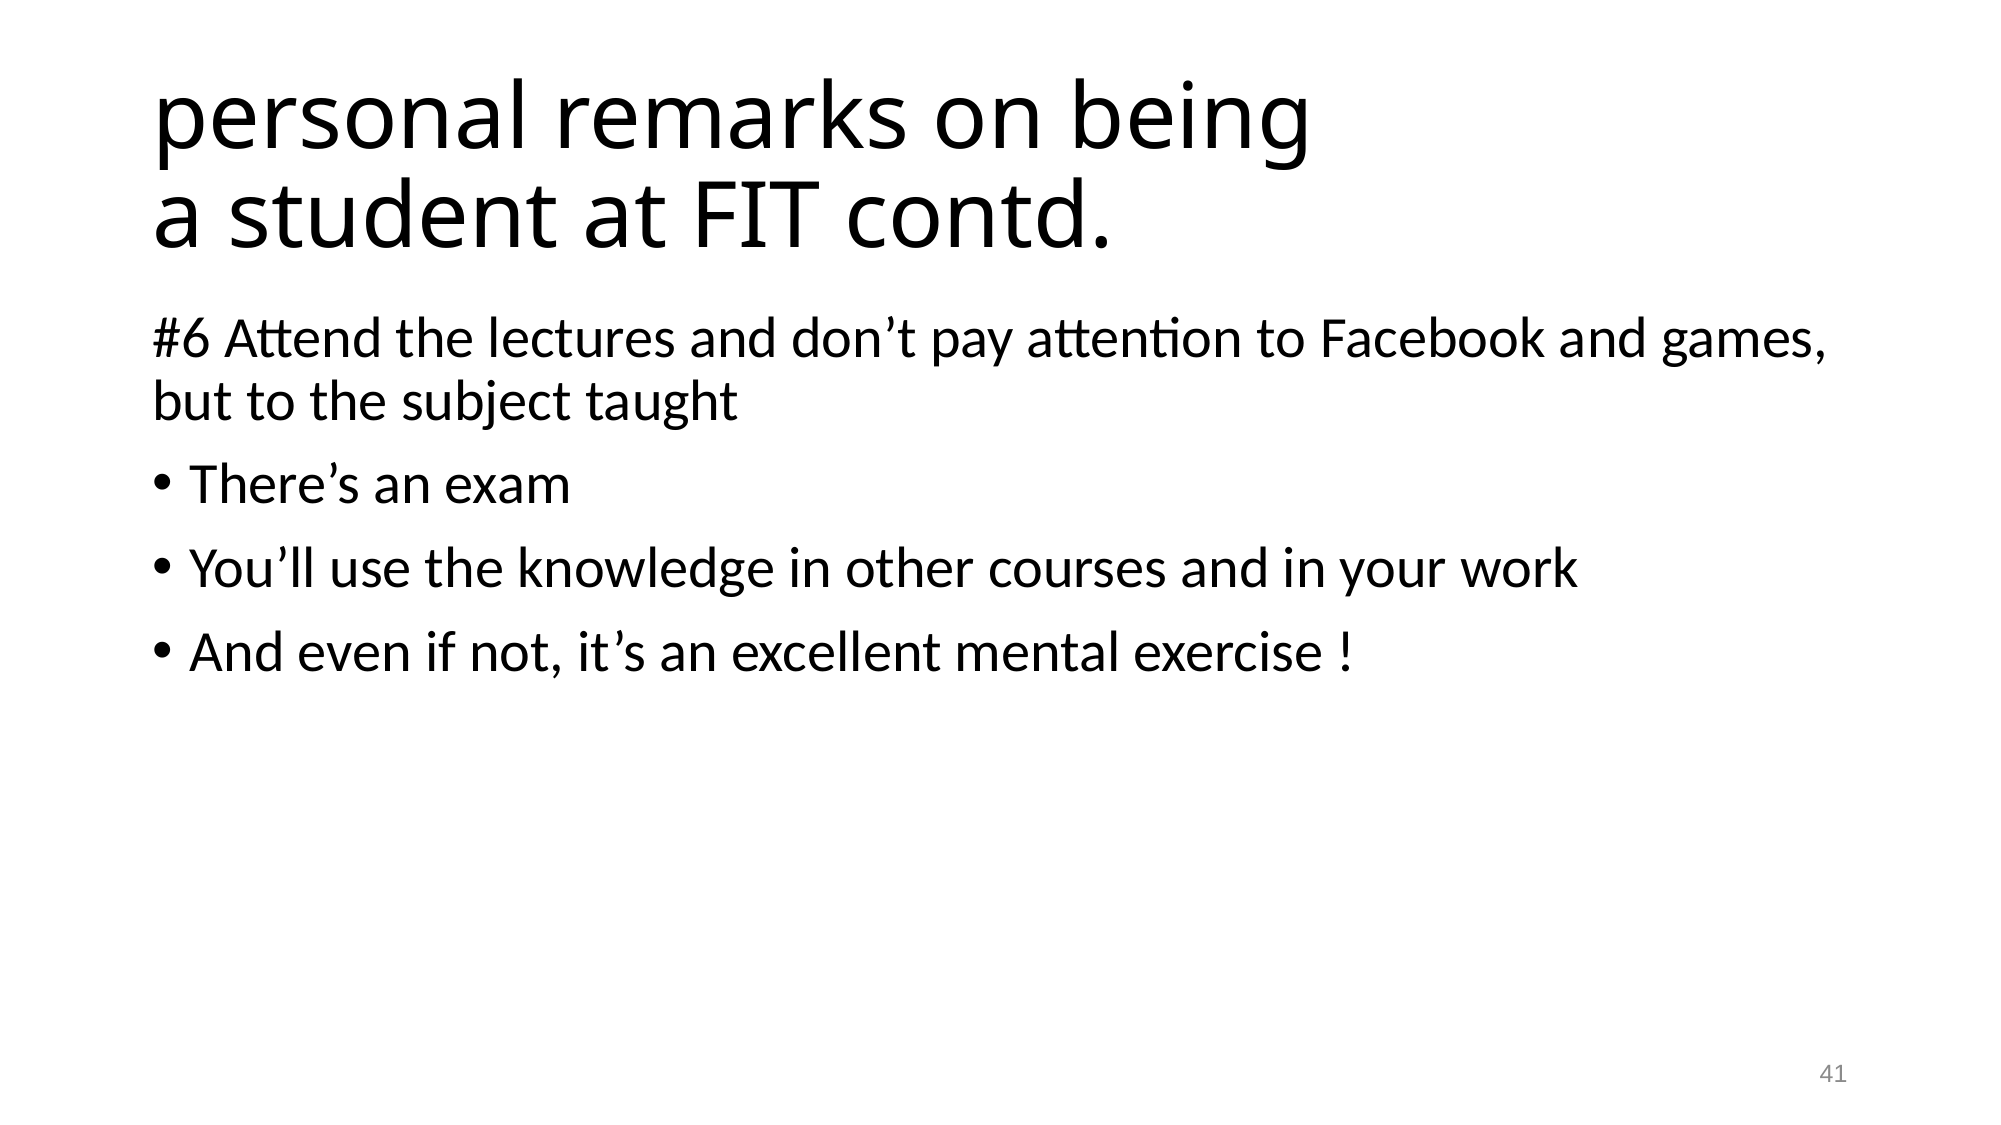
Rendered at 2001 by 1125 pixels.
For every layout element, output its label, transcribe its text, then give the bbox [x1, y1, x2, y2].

slide_number 41 [1412, 1042, 1863, 1103]
title personal remarks on being a student at FIT contd. [137, 59, 1863, 278]
list #6 Attend the lectures and don’t pay attention to Facebook and games, but to the subject taught There’s an exam You’ll use the knowledge in other courses and in your work And even if not, it’s an excellent mental exercise ! [137, 299, 1863, 1014]
